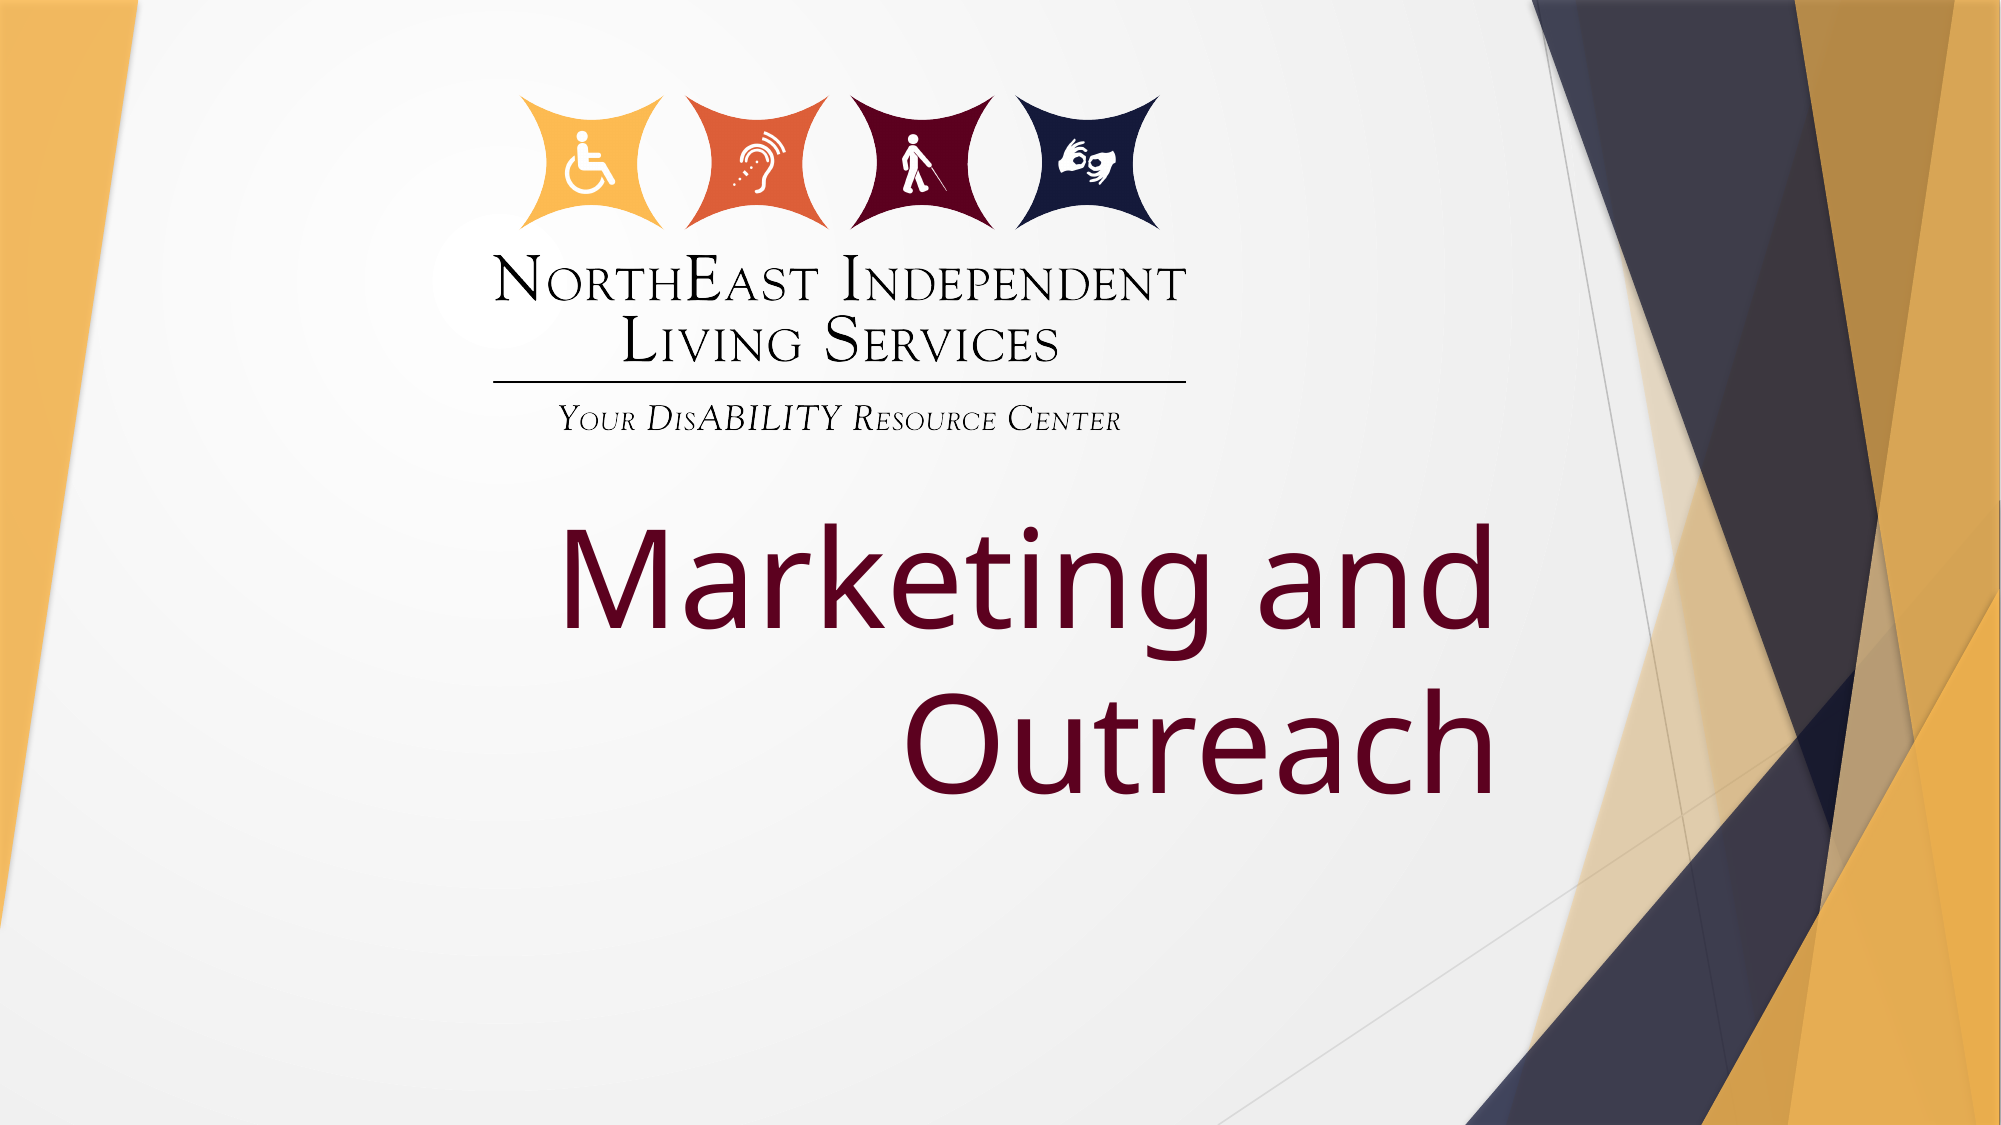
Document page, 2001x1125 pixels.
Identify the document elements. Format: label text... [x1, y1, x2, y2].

title Marketing and Outreach [162, 448, 1517, 863]
picture [460, 55, 1219, 470]
